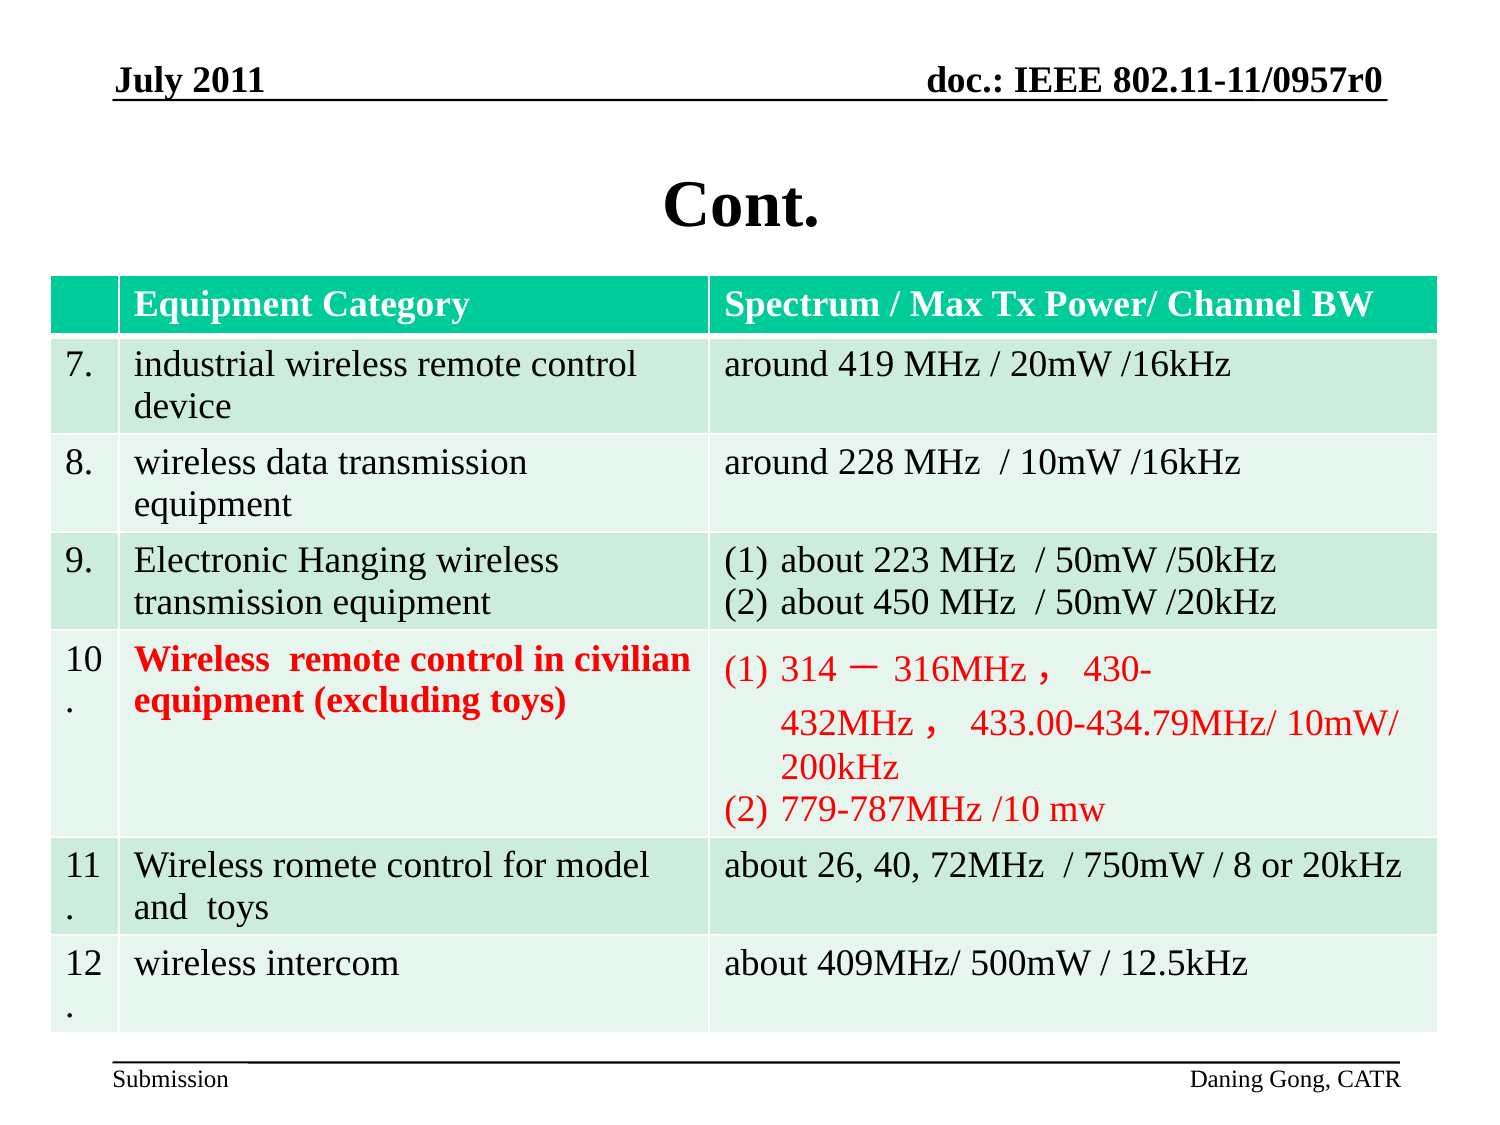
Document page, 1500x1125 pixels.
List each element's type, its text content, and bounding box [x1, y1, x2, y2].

table_cell about 409MHz/ 500mW / 12.5kHz [710, 936, 1437, 1032]
table_cell Wireless romete control for model and toys [120, 838, 708, 934]
table_cell around 228 MHz / 10mW /16kHz [710, 435, 1437, 531]
table_cell 12. [51, 936, 118, 1032]
table_cell industrial wireless remote control device [120, 339, 708, 433]
table_header [51, 276, 118, 333]
table_cell about 26, 40, 72MHz / 750mW / 8 or 20kHz [710, 838, 1437, 934]
table_cell about 223 MHz / 50mW /50kHz about 450 MHz / 50mW /20kHz [710, 533, 1437, 629]
title Cont. [112, 112, 1388, 274]
table_header Equipment Category [120, 276, 708, 333]
table_cell around 419 MHz / 20mW /16kHz [710, 339, 1437, 433]
table_cell Electronic Hanging wireless transmission equipment [120, 533, 708, 629]
table_cell wireless intercom [120, 936, 708, 1032]
table_cell 7. [51, 339, 118, 433]
footer Daning Gong, CATR [1187, 1061, 1402, 1093]
table_header Spectrum / Max Tx Power/ Channel BW [710, 276, 1437, 333]
table_cell Wireless remote control in civilian equipment (excluding toys) [120, 631, 708, 836]
table_cell 10. [51, 631, 118, 836]
table_cell 9. [51, 533, 118, 629]
table_cell wireless data transmission equipment [120, 435, 708, 531]
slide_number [114, 54, 268, 101]
table_cell 314－316MHz，430-432MHz，433.00-434.79MHz/ 10mW/ 200kHz 779-787MHz /10 mw [710, 631, 1437, 836]
table_cell 8. [51, 435, 118, 531]
table_cell 11. [51, 838, 118, 934]
